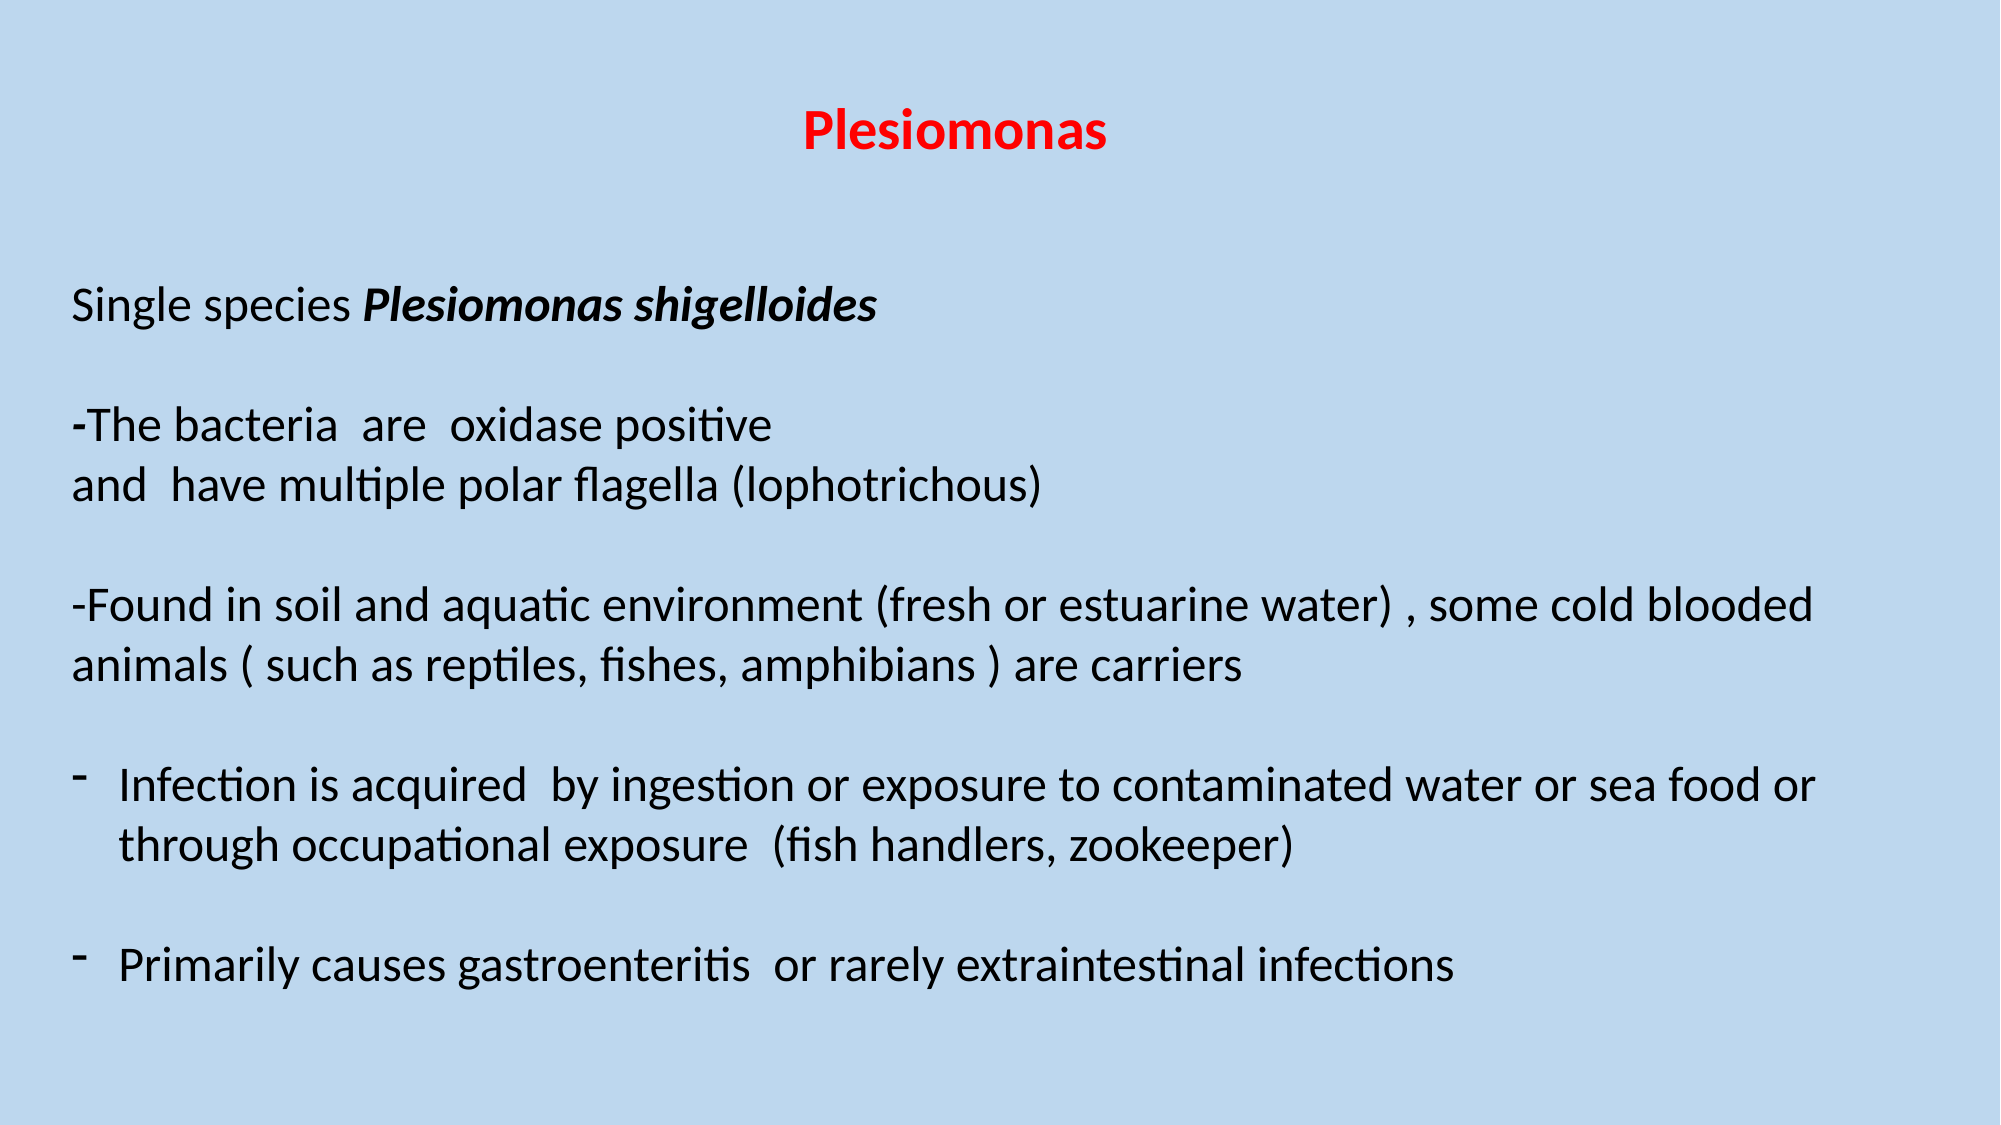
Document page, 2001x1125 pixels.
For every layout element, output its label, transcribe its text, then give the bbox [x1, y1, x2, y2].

text_box Single species Plesiomonas shigelloides -The bacteria are oxidase positive and have multiple polar flagella (lophotrichous) -Found in soil and aquatic environment (fresh or estuarine water) , some cold blooded animals ( such as reptiles, fishes, amphibians ) are carriers Infection is acquired by ingestion or exposure to contaminated water or sea food or through occupational exposure (fish handlers, zookeeper) Primarily causes gastroenteritis or rarely extraintestinal infections [56, 263, 1896, 999]
text_box Plesiomonas [238, 84, 1673, 169]
